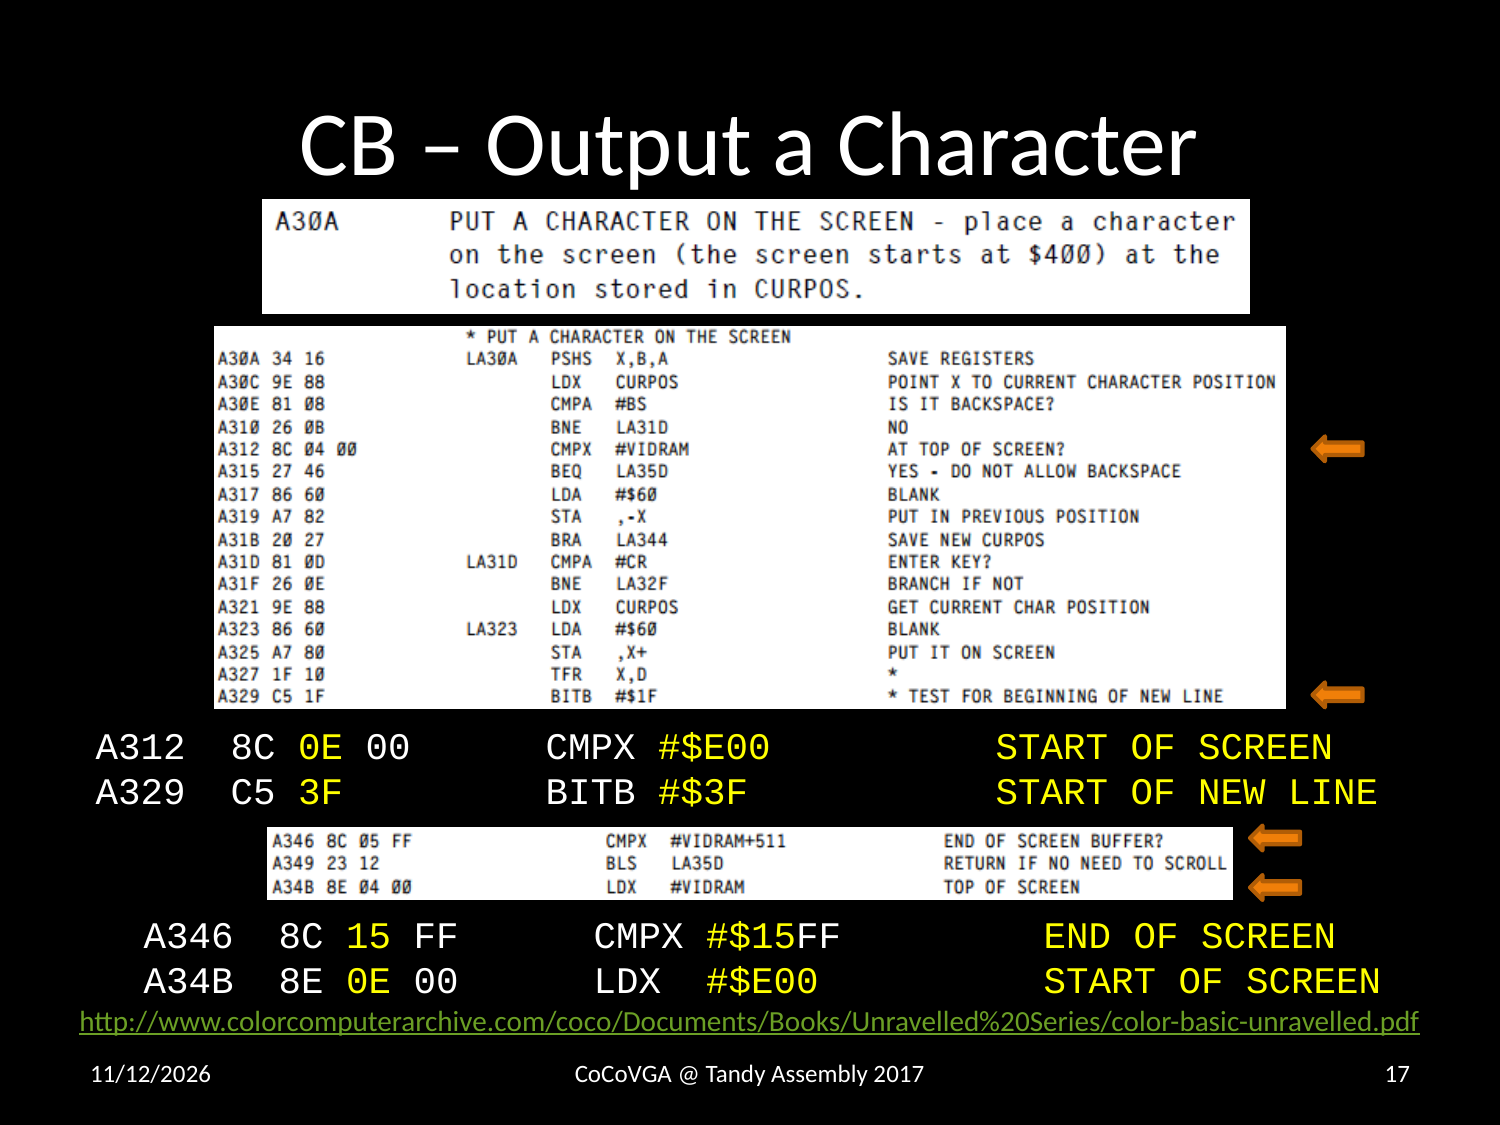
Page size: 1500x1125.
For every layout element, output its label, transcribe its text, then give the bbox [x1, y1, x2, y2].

text_box A312 8C 0E 00 CMPX #$E00 START OF SCREEN A329 C5 3F BITB #$3F START OF NEW LINE [80, 714, 1431, 820]
text_box [1247, 823, 1303, 853]
slide_number 17 [1074, 1045, 1425, 1103]
footer CoCoVGA @ Tandy Assembly 2017 [512, 1045, 988, 1103]
text_box http://www.colorcomputerarchive.com/coco/Documents/Books/Unravelled%20Series/color-basic-unravelled.pdf [64, 994, 1436, 1045]
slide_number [75, 1045, 425, 1103]
picture [267, 827, 1233, 901]
title CB – Output a Character [75, 45, 1425, 233]
text_box A346 8C 15 FF CMPX #$15FF END OF SCREEN A34B 8E 0E 00 LDX #$E00 START OF SCREEN [128, 903, 1479, 1009]
picture [213, 325, 1287, 710]
text_box [1310, 680, 1365, 710]
text_box [1247, 873, 1303, 902]
text_box [1310, 434, 1365, 464]
picture [262, 199, 1251, 315]
